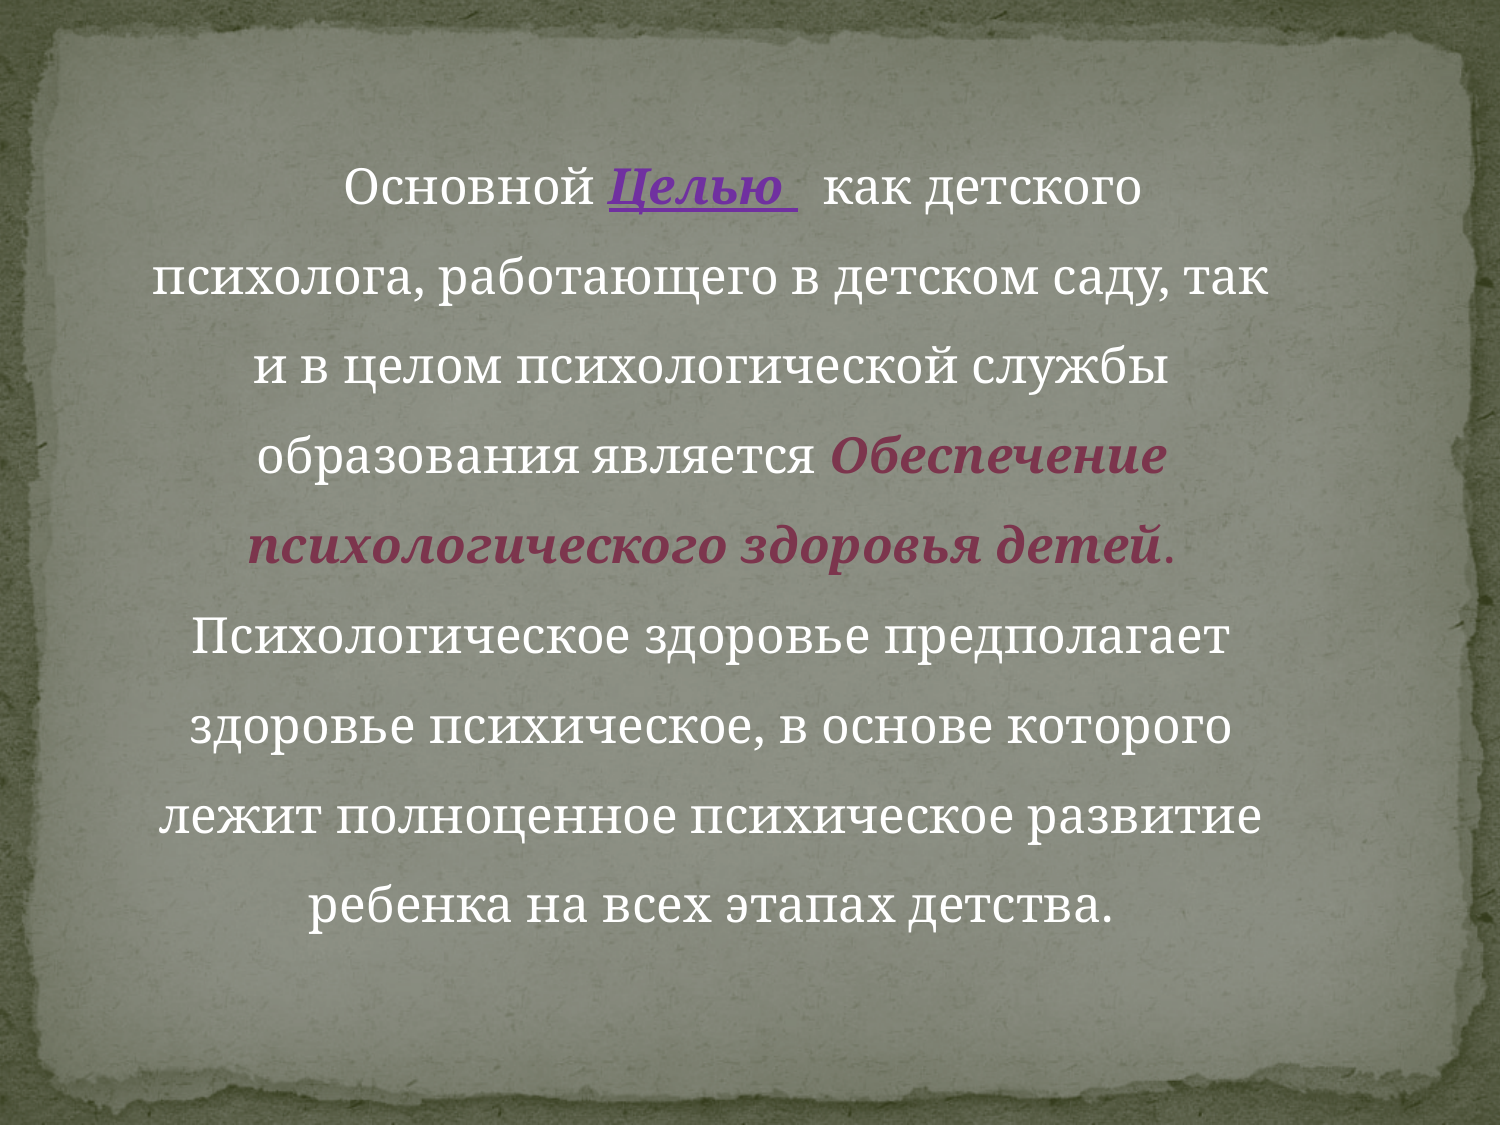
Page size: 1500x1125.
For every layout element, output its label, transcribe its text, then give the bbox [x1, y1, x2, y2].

list Основной Целью как детского психолога, работающего в детском саду, так и в целом психологической службы образования является Обеспечение психологического здоровья детей. Психологическое здоровье предполагает здоровье психическое, в основе которого лежит полноценное психическое развитие ребенка на всех этапах детства. [93, 117, 1289, 954]
